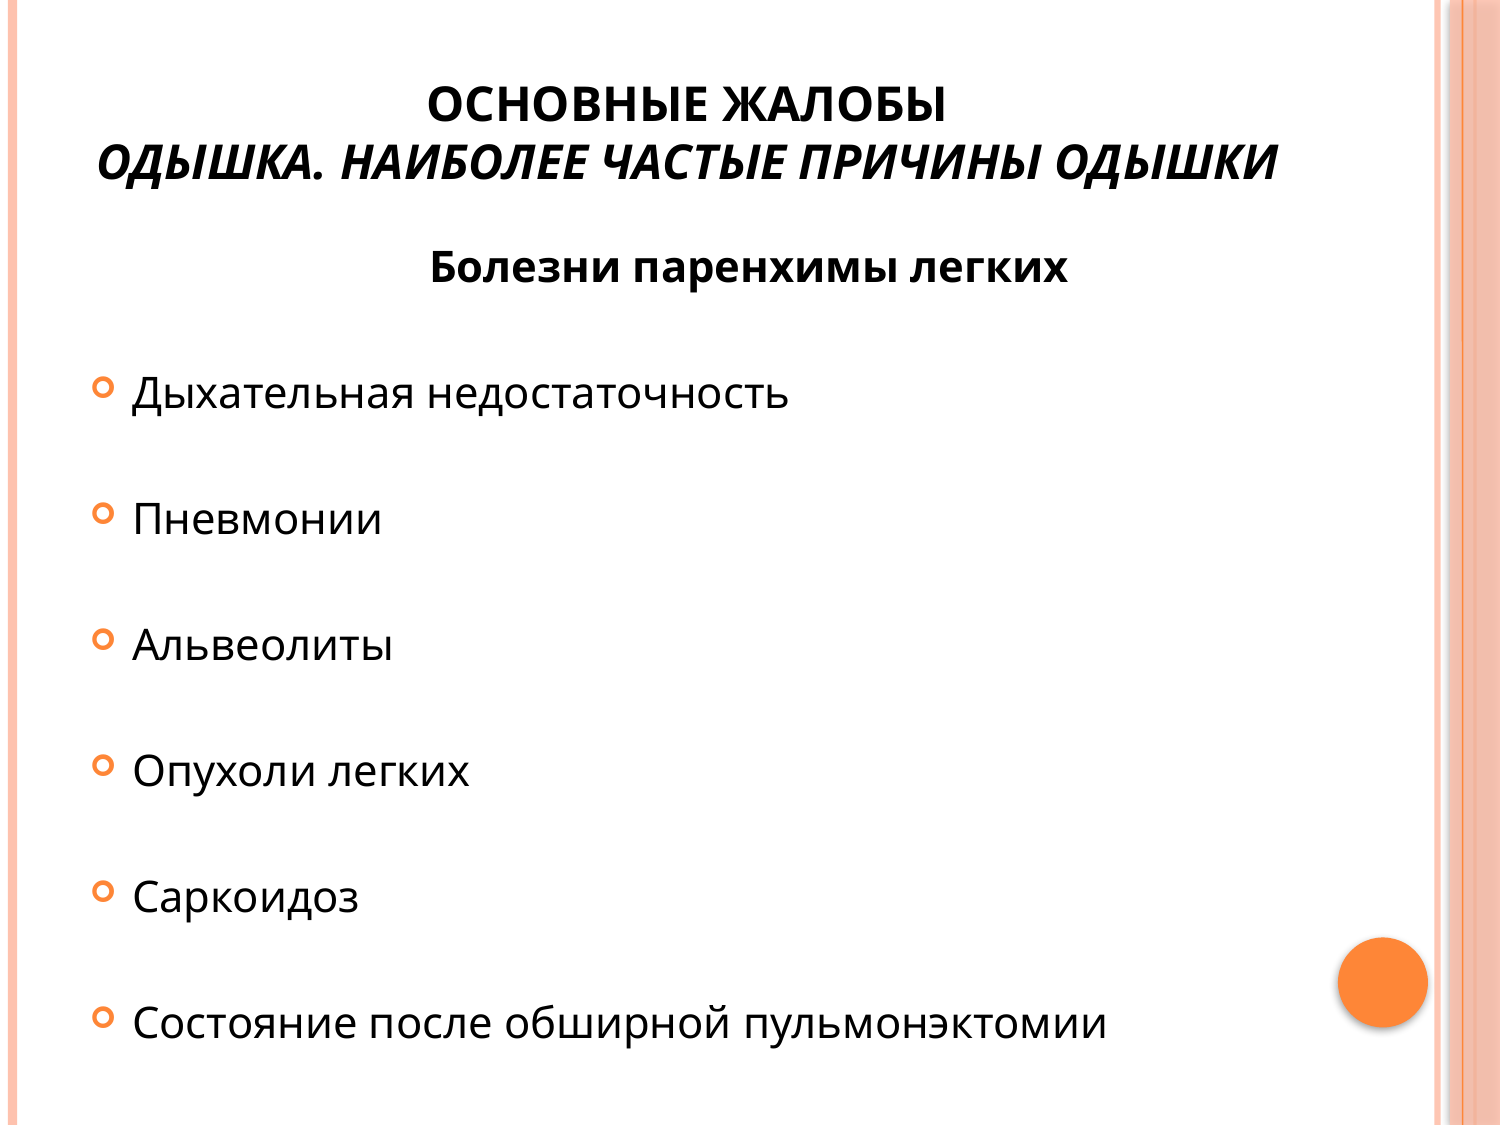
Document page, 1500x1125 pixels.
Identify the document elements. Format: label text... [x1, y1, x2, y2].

list Болезни паренхимы легких Дыхательная недостаточность Пневмонии Альвеолиты Опухоли легких Саркоидоз Состояние после обширной пульмонэктомии [75, 231, 1424, 1062]
title ОСНОВНЫЕ ЖАЛОБЫ ОДЫШКА. Наиболее частые причины одышки [75, 45, 1300, 197]
